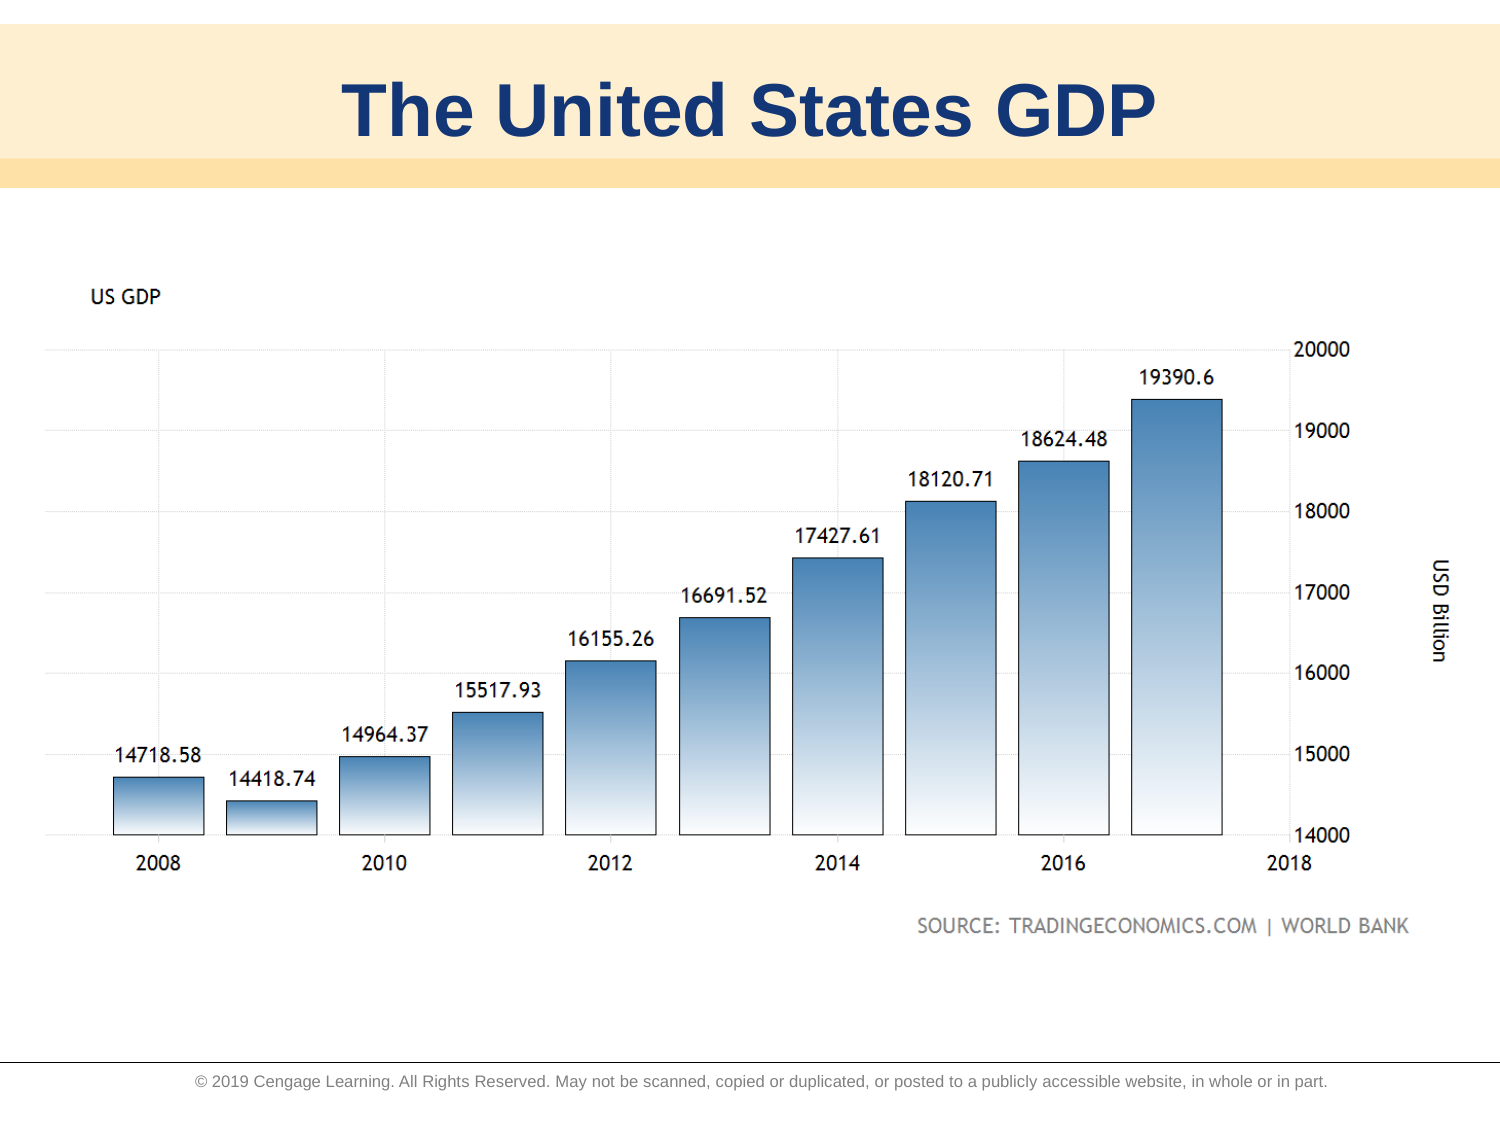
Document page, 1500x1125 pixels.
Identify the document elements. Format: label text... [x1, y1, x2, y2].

picture [0, 262, 1500, 962]
title The United States GDP [74, 24, 1426, 188]
